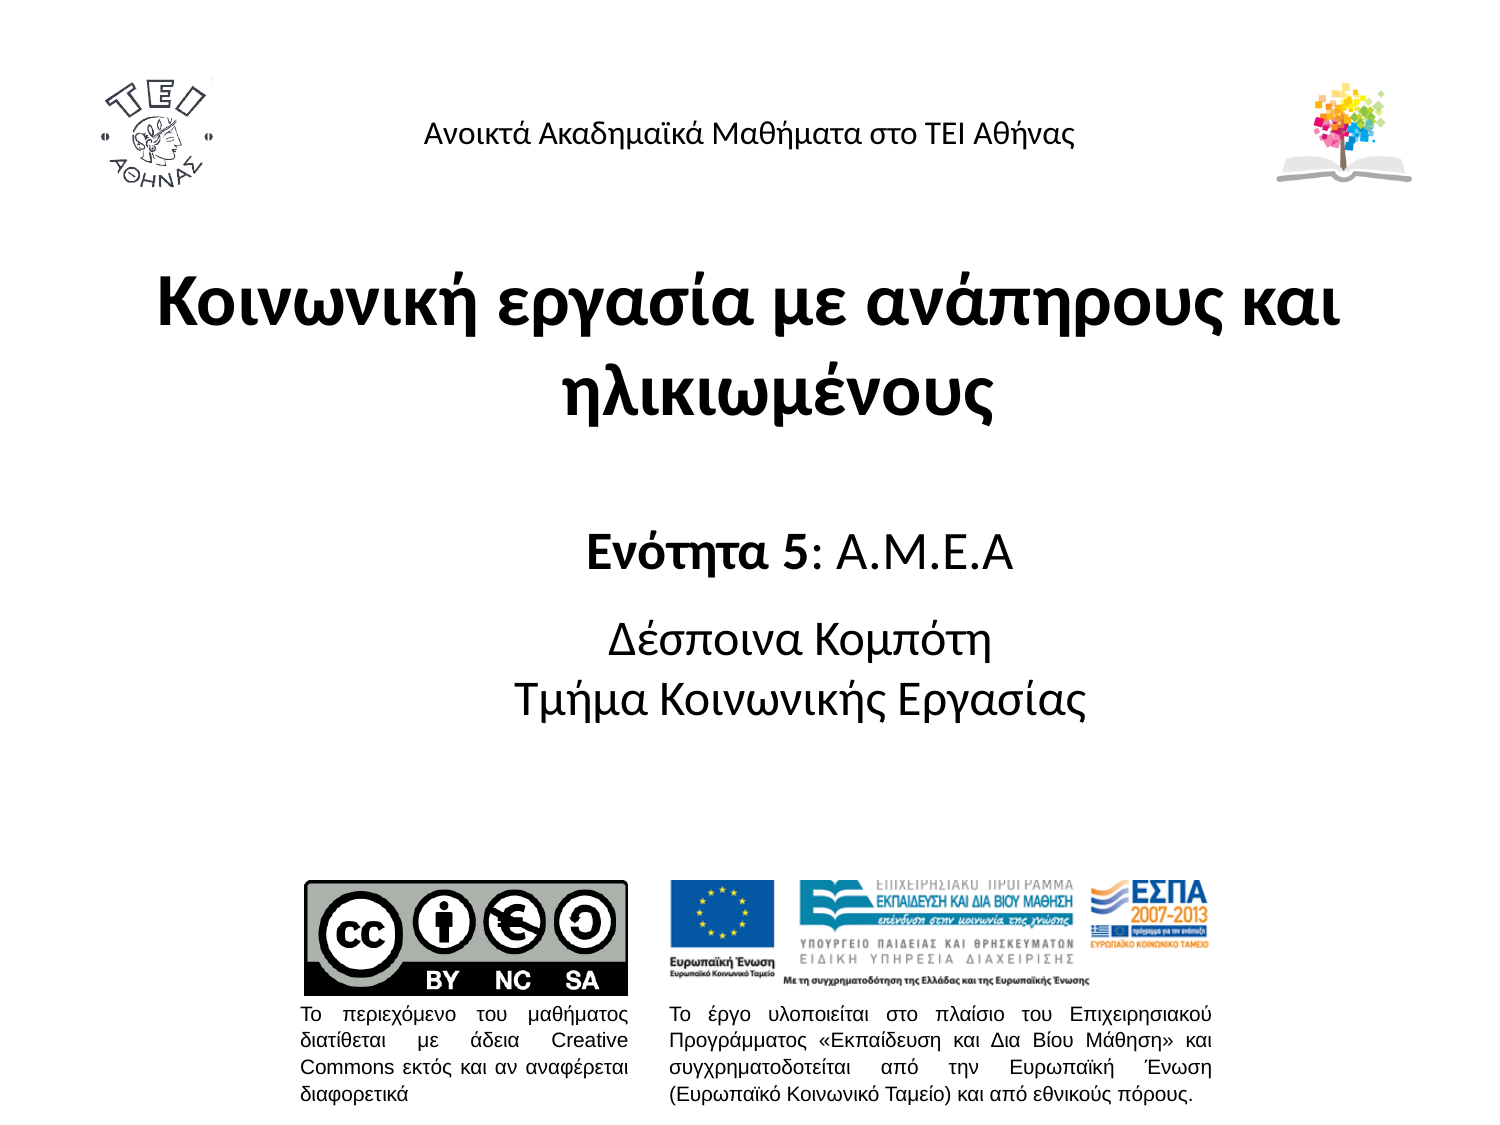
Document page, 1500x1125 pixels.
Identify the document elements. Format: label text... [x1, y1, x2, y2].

picture [1273, 77, 1414, 185]
picture [99, 77, 213, 193]
text_box Ανοικτά Ακαδημαϊκά Μαθήματα στο ΤΕΙ Αθήνας [217, 103, 1268, 159]
table_header Το έργο υλοποιείται στο πλαίσιο του Επιχειρησιακού Προγράμματος «Εκπαίδευση και Δια Βίου Μάθηση» και συγχρηματοδοτείται από την Ευρωπαϊκή Ένωση (Ευρωπαϊκό Κοινωνικό Ταμείο) και από εθνικούς πόρους. [640, 999, 1223, 1125]
picture [663, 880, 1214, 996]
subtitle Ενότητα 5: A.M.E.A Δέσποινα Κομπότη Τμήμα Κοινωνικής Εργασίας [224, 508, 1376, 796]
title Κοινωνική εργασία με ανάπηρους και ηλικιωμένους [112, 220, 1388, 462]
table_header Το περιεχόμενο του μαθήματος διατίθεται με άδεια Creative Commons εκτός και αν αναφέρεται διαφορετικά [289, 999, 640, 1125]
picture [303, 880, 628, 996]
